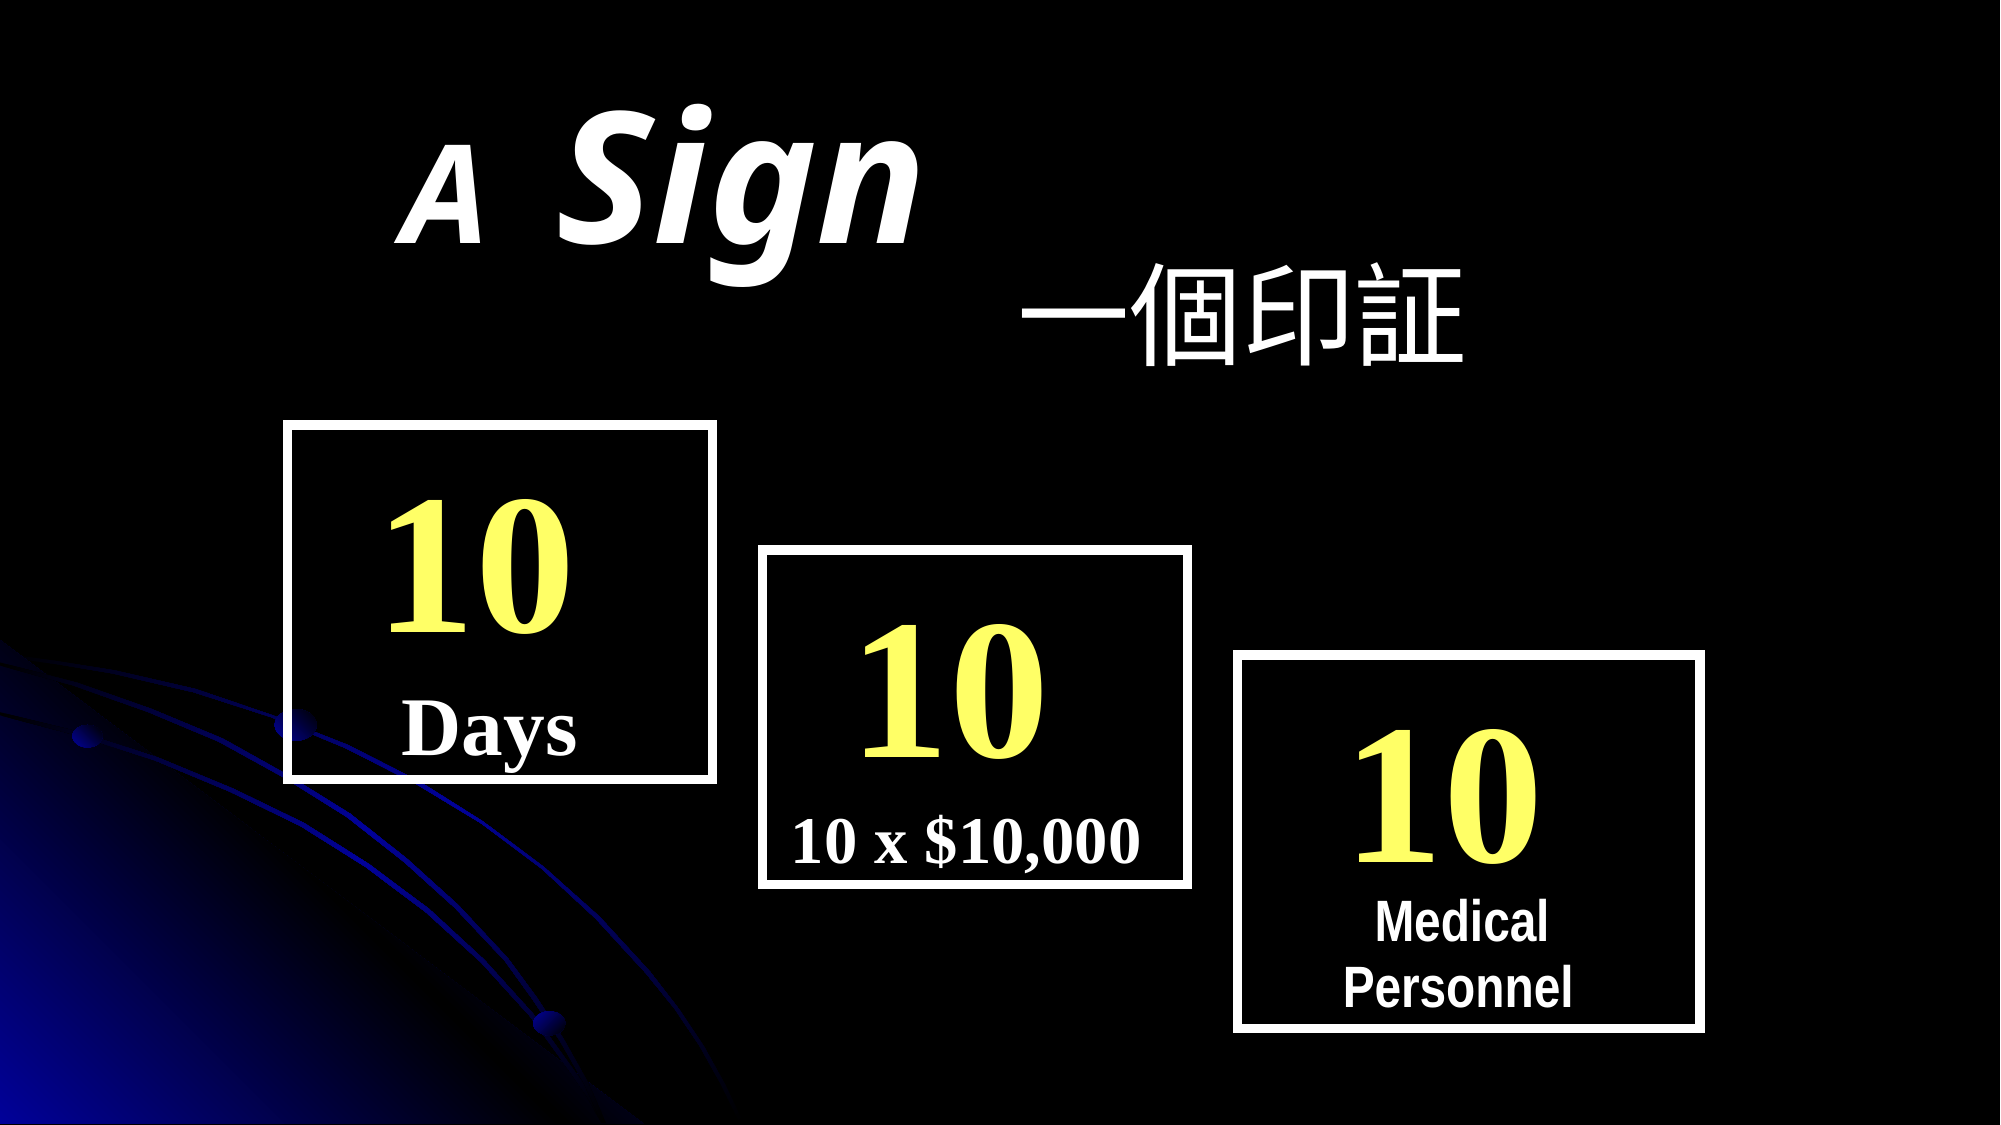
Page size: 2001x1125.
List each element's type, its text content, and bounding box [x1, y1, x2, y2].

text_box A Sign [387, 52, 1438, 288]
text_box 10 10 x $10,000 [762, 549, 1188, 885]
text_box 一個印証 [1002, 237, 1483, 388]
text_box 10 Medical Personnel [1237, 655, 1700, 1029]
text_box 10 Days [287, 425, 713, 780]
